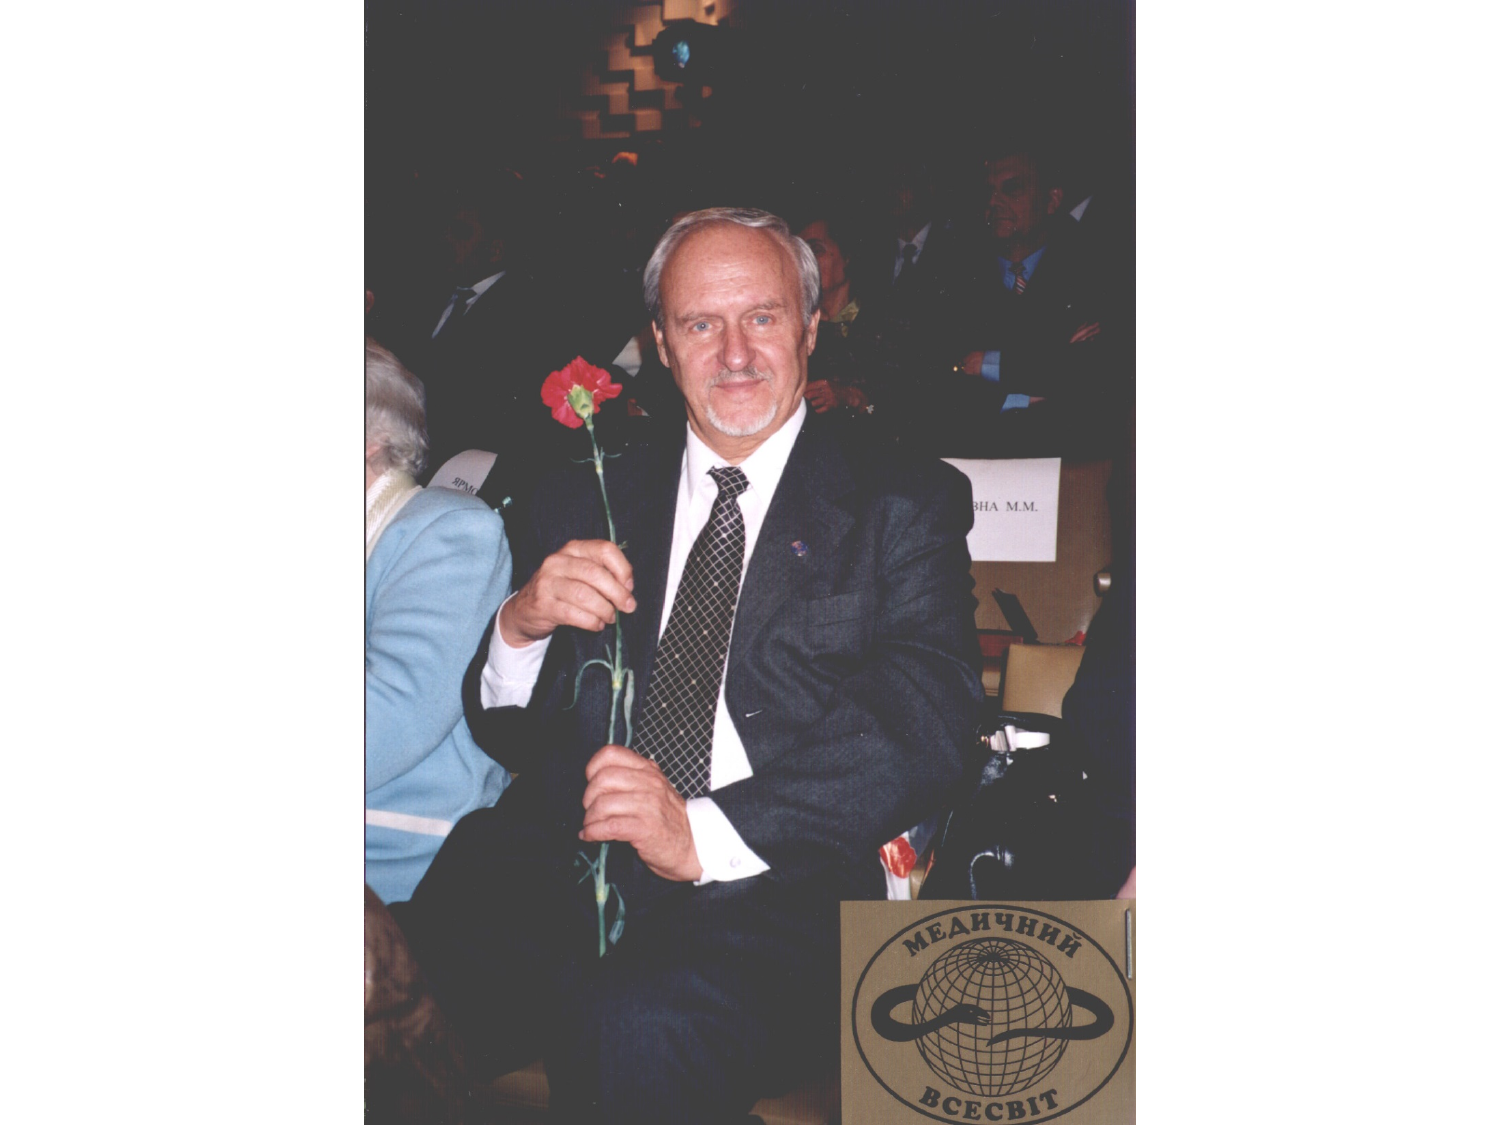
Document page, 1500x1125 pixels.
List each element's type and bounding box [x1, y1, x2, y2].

picture [364, 0, 1136, 1125]
